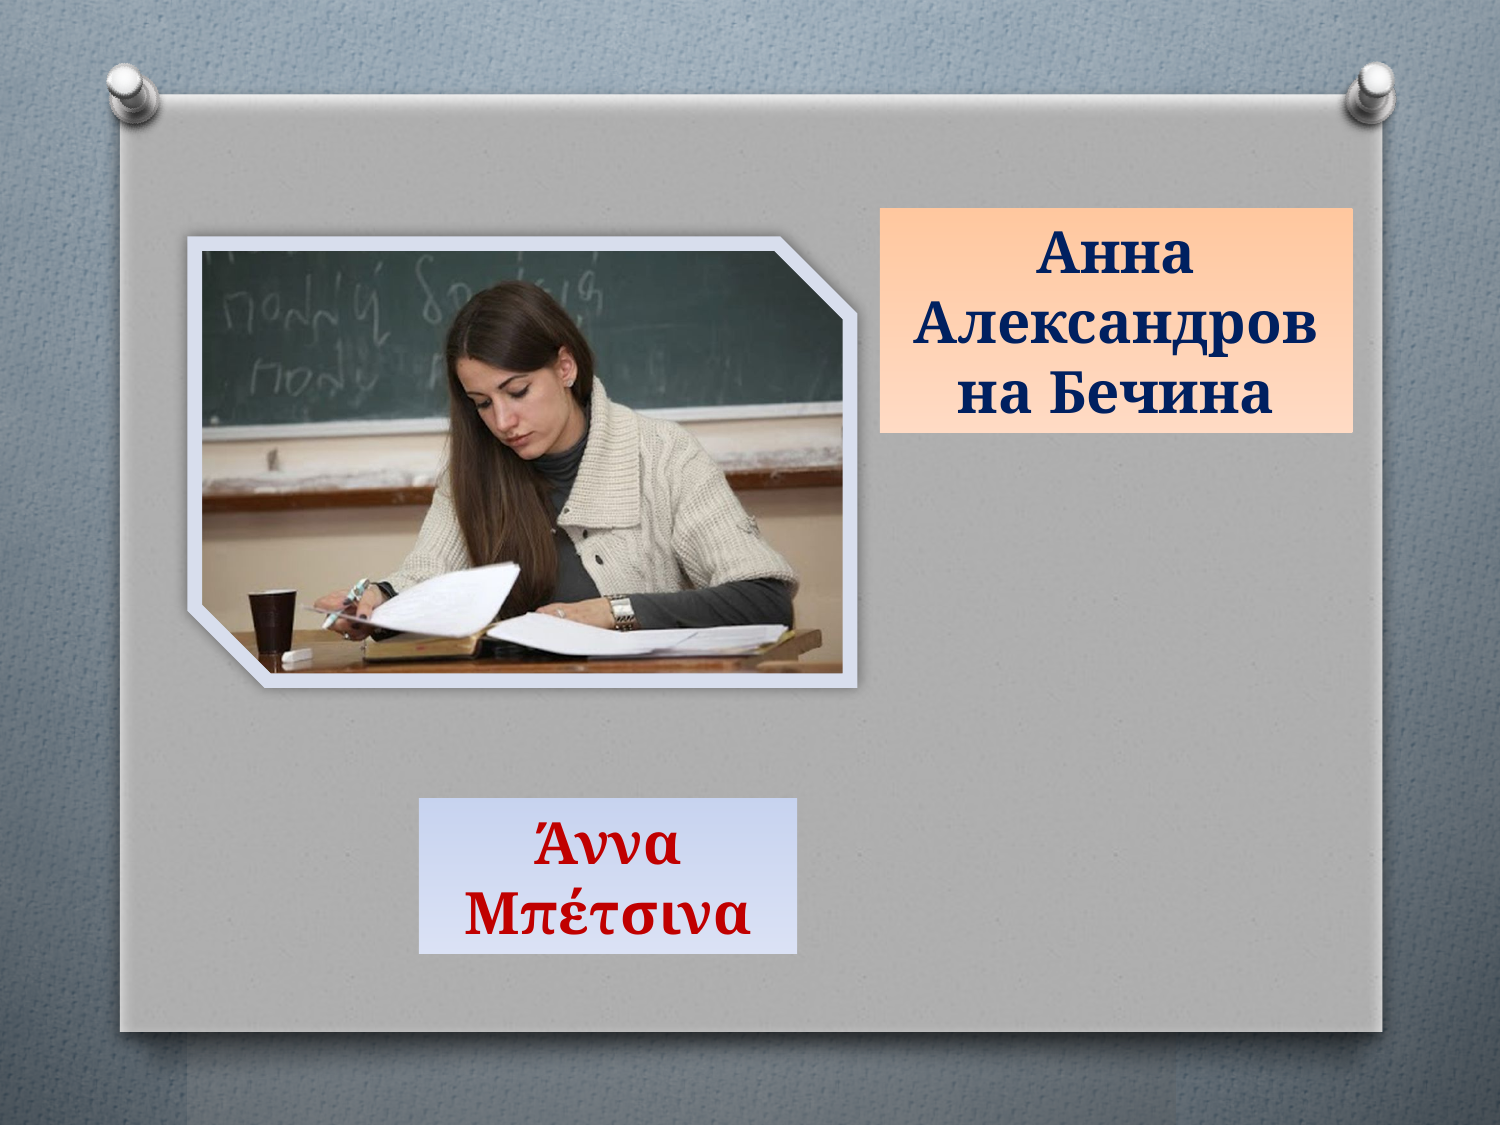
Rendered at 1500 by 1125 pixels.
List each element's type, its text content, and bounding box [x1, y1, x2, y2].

text_box Анна Александровна Бечина [879, 208, 1353, 433]
picture [194, 243, 851, 681]
text_box Άννα Μπέτσινα [418, 798, 798, 954]
picture [1317, 35, 1439, 156]
picture [75, 29, 198, 153]
